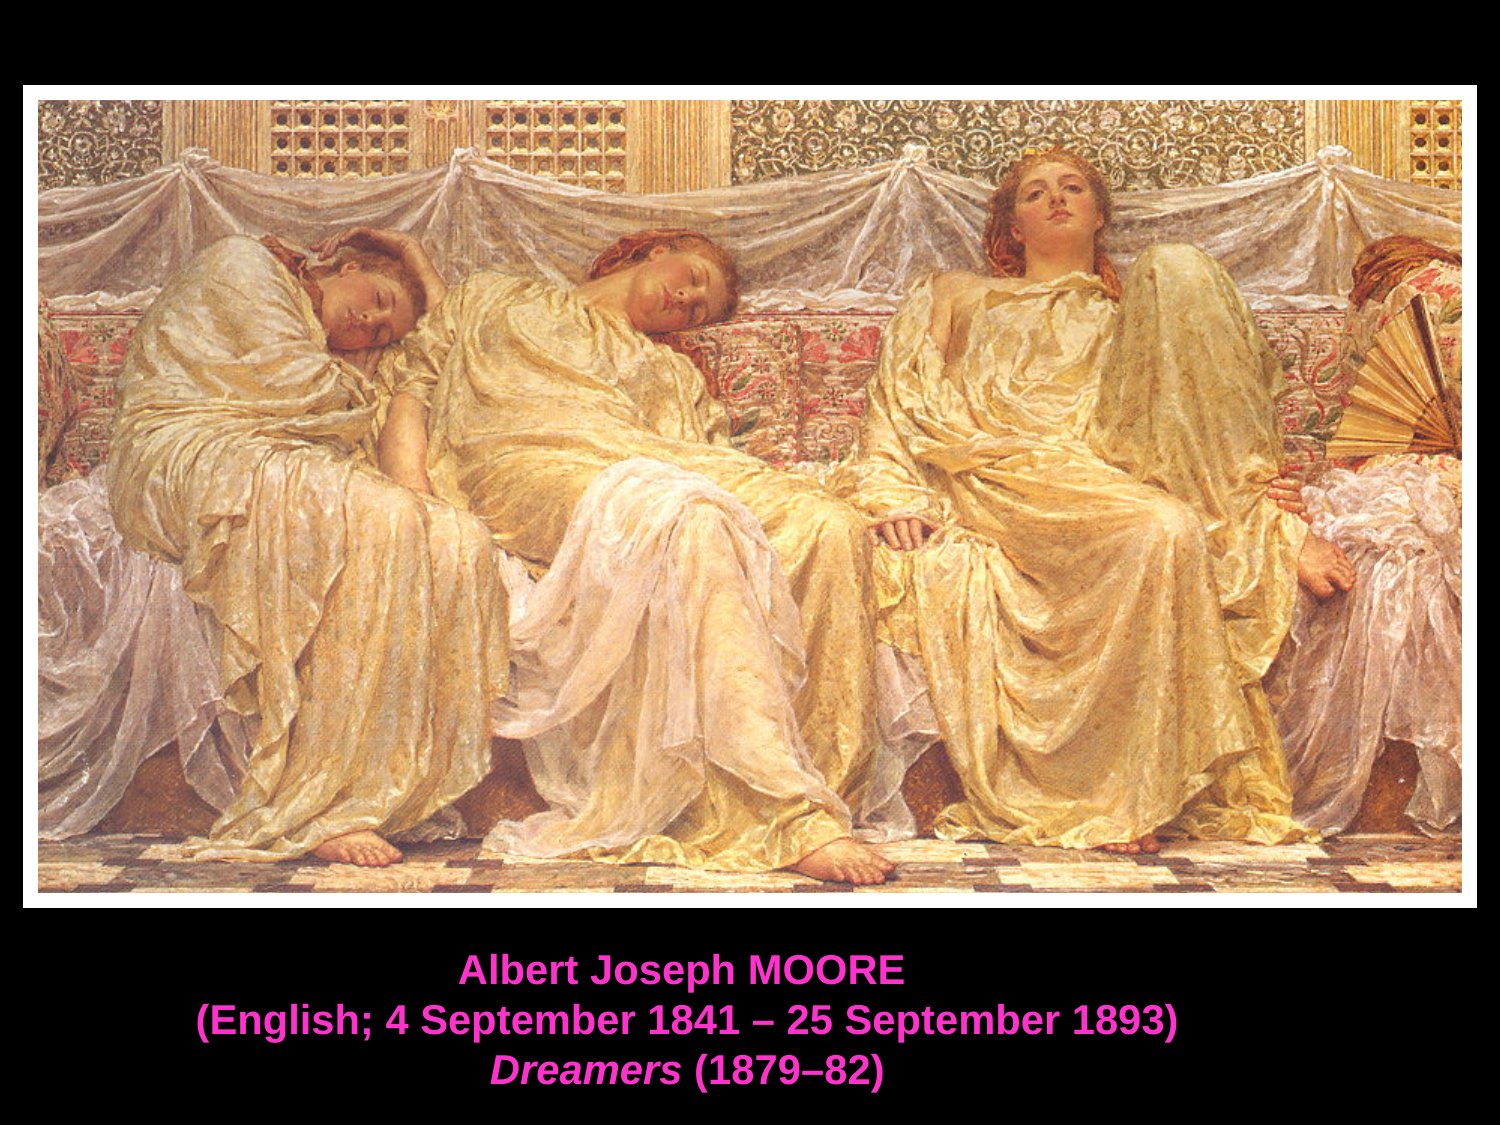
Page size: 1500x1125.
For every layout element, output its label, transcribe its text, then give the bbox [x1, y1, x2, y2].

picture [37, 99, 1463, 894]
title Albert Joseph MOORE (English; 4 September 1841 – 25 September 1893) Dreamers (1879–82) [62, 932, 1313, 1100]
